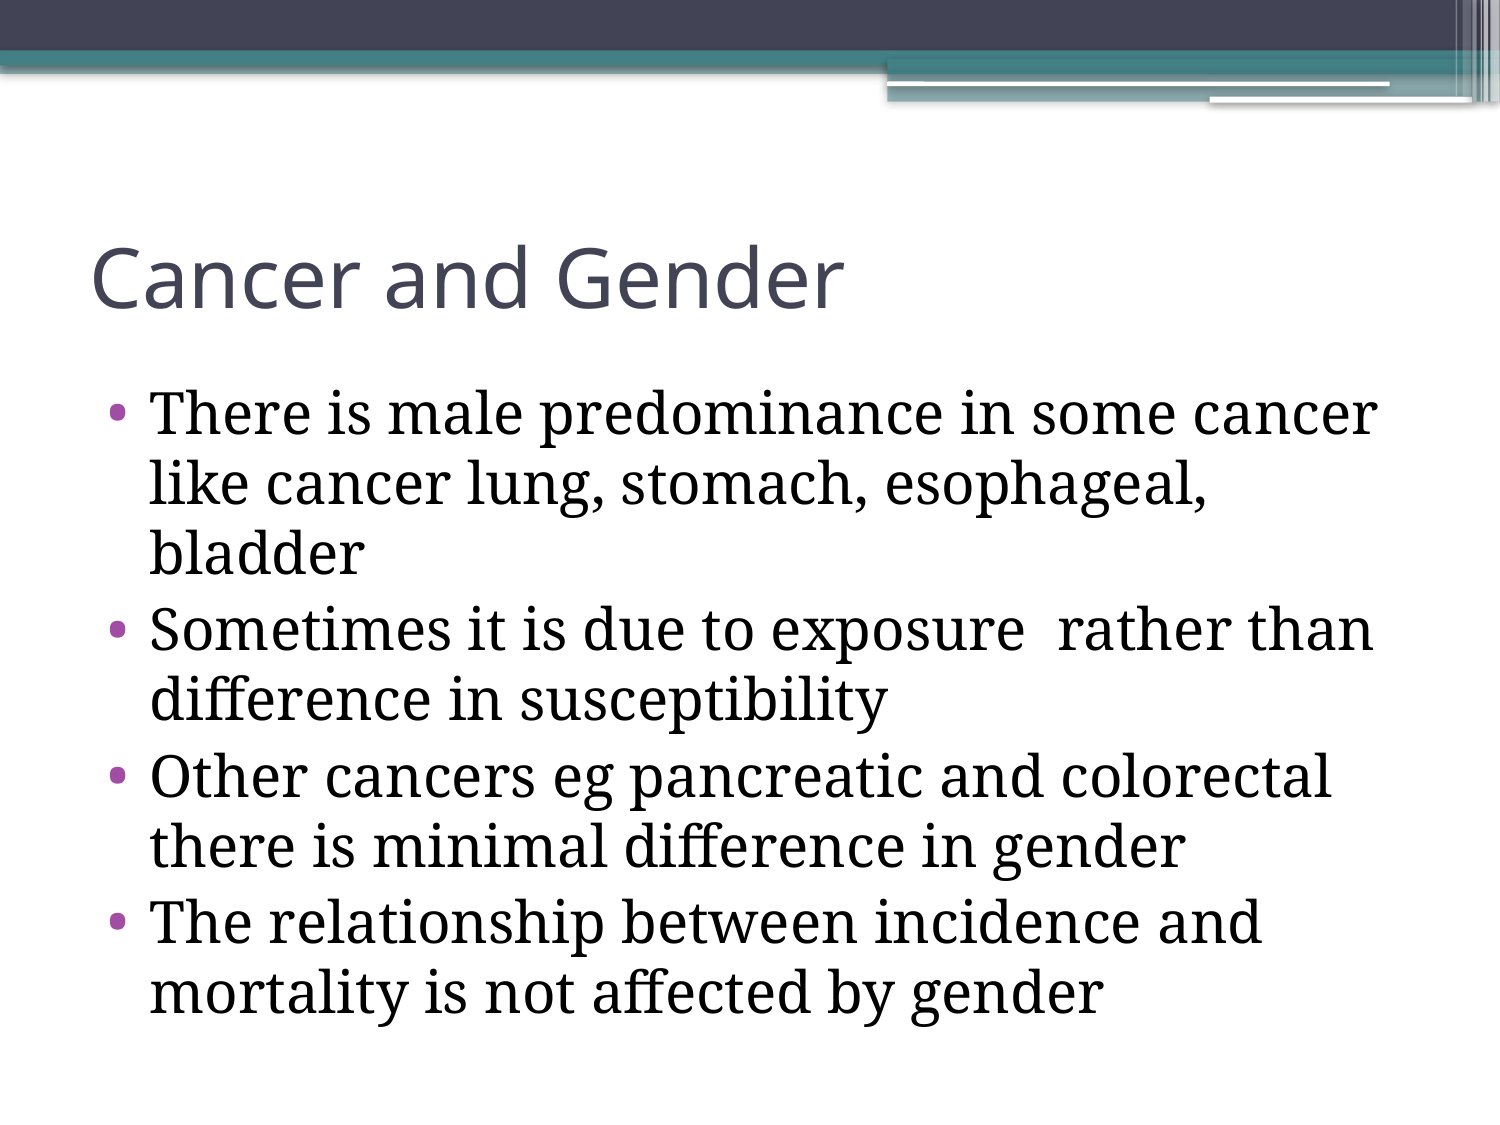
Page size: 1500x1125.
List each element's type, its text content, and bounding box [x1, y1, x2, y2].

list There is male predominance in some cancer like cancer lung, stomach, esophageal, bladder Sometimes it is due to exposure rather than difference in susceptibility Other cancers eg pancreatic and colorectal there is minimal difference in gender The relationship between incidence and mortality is not affected by gender [75, 368, 1425, 1079]
title Cancer and Gender [75, 187, 1425, 363]
